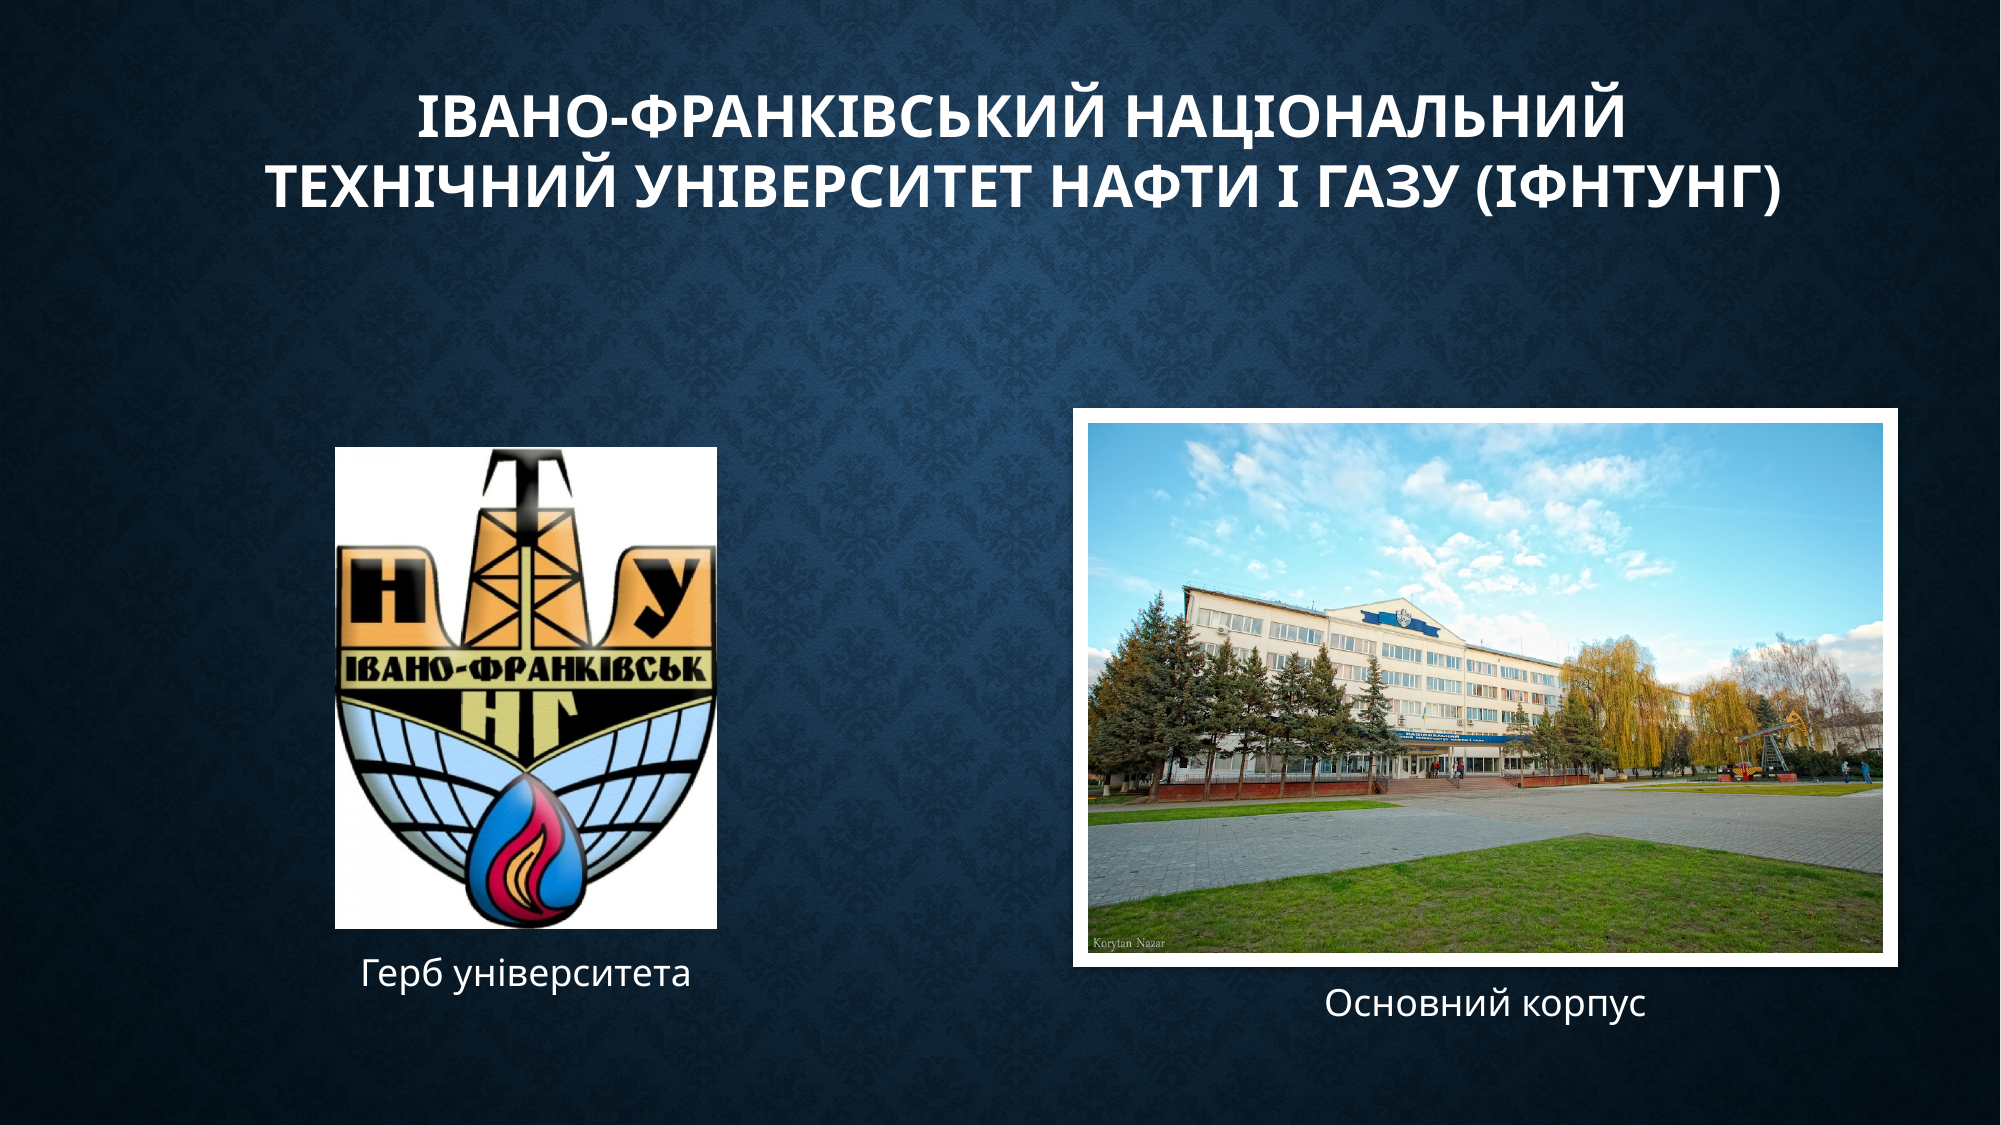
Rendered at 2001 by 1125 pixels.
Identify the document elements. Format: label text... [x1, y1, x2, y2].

text_box Основний корпус [1309, 971, 1662, 1032]
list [1087, 422, 1884, 954]
picture [335, 446, 718, 929]
text_box Герб університета [294, 941, 759, 1002]
title Івано-Франківський національний технічний університет нафти і газу (ІФНТУНГ) [234, 54, 1812, 245]
